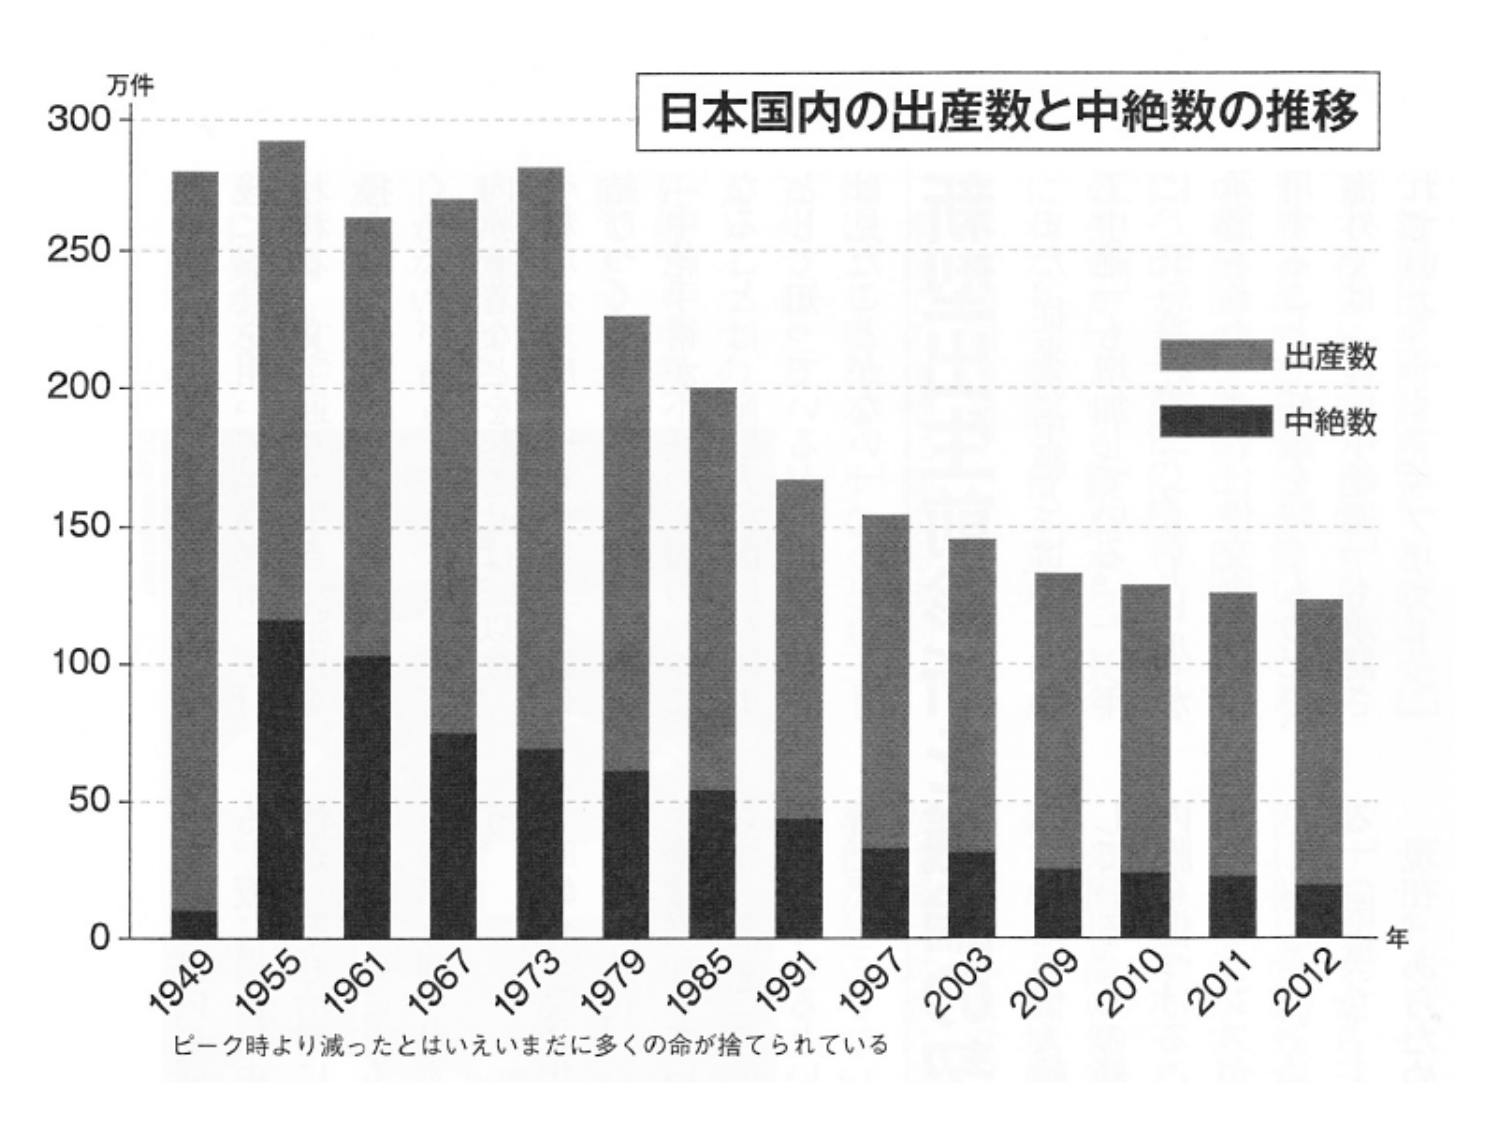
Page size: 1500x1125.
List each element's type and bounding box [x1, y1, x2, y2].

picture [29, 30, 1454, 1083]
